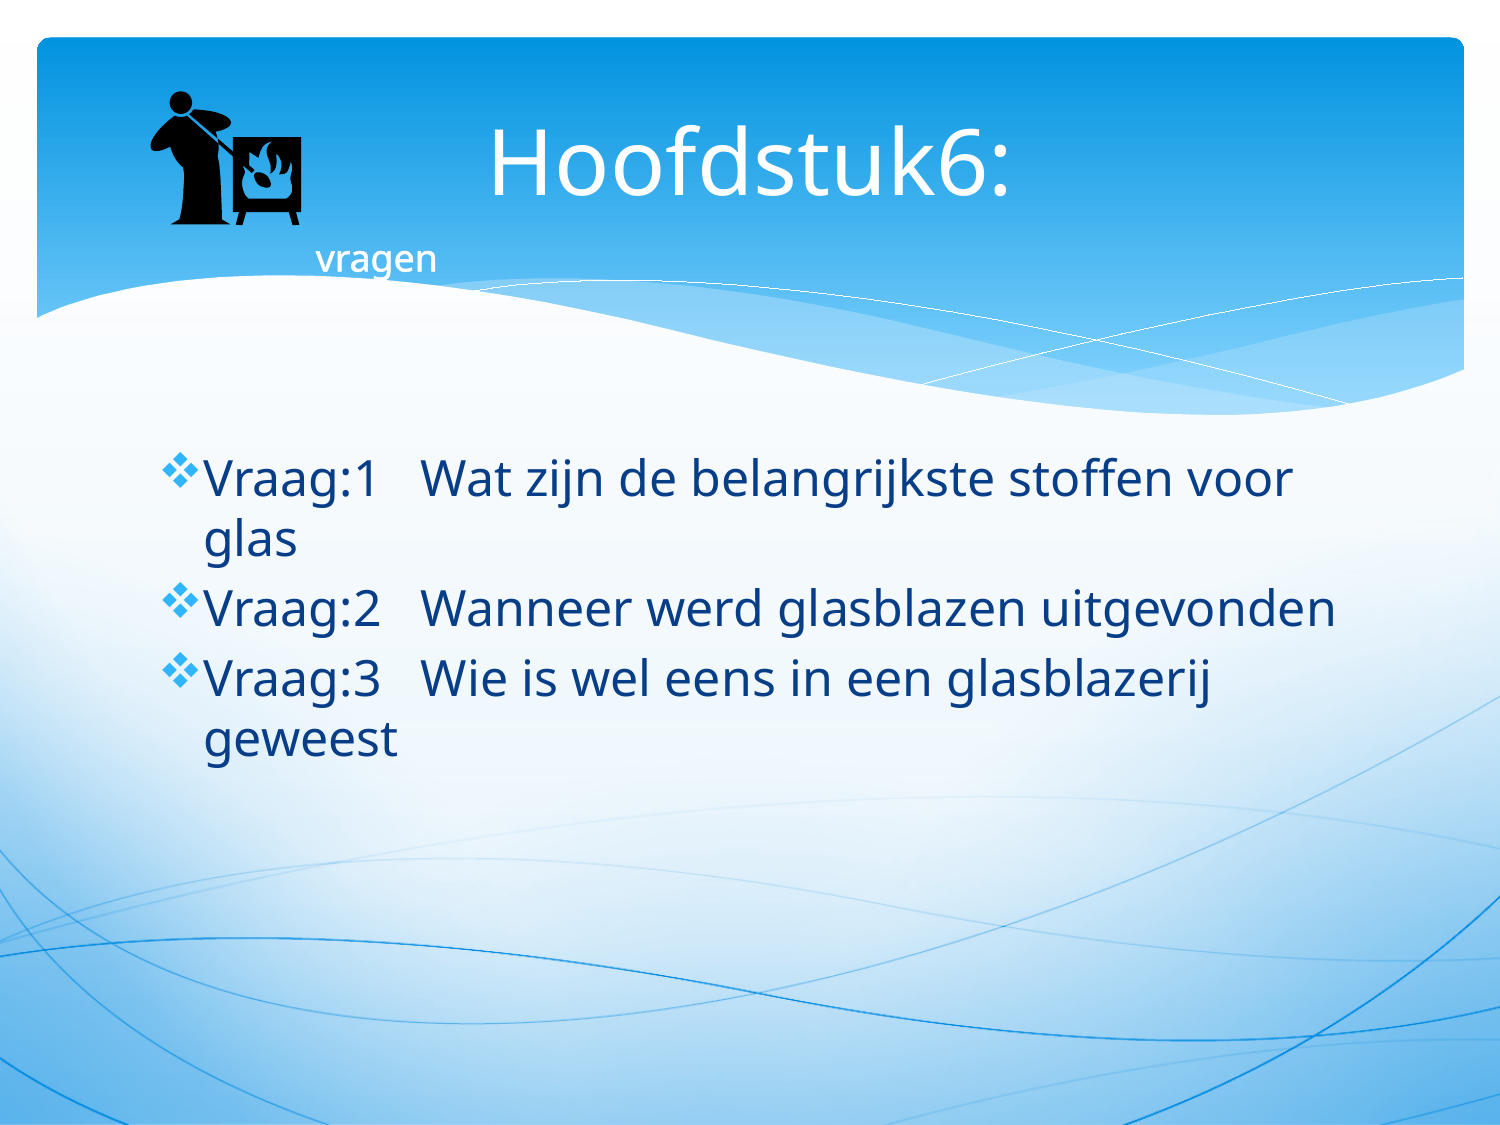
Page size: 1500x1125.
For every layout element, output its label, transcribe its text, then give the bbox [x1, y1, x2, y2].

text_box vragen [301, 226, 1270, 287]
title Hoofdstuk6: [75, 55, 1425, 261]
picture [147, 89, 302, 226]
list Vraag:1 Wat zijn de belangrijkste stoffen voor glas Vraag:2 Wanneer werd glasblazen uitgevonden Vraag:3 Wie is wel eens in een glasblazerij geweest [143, 438, 1359, 1005]
